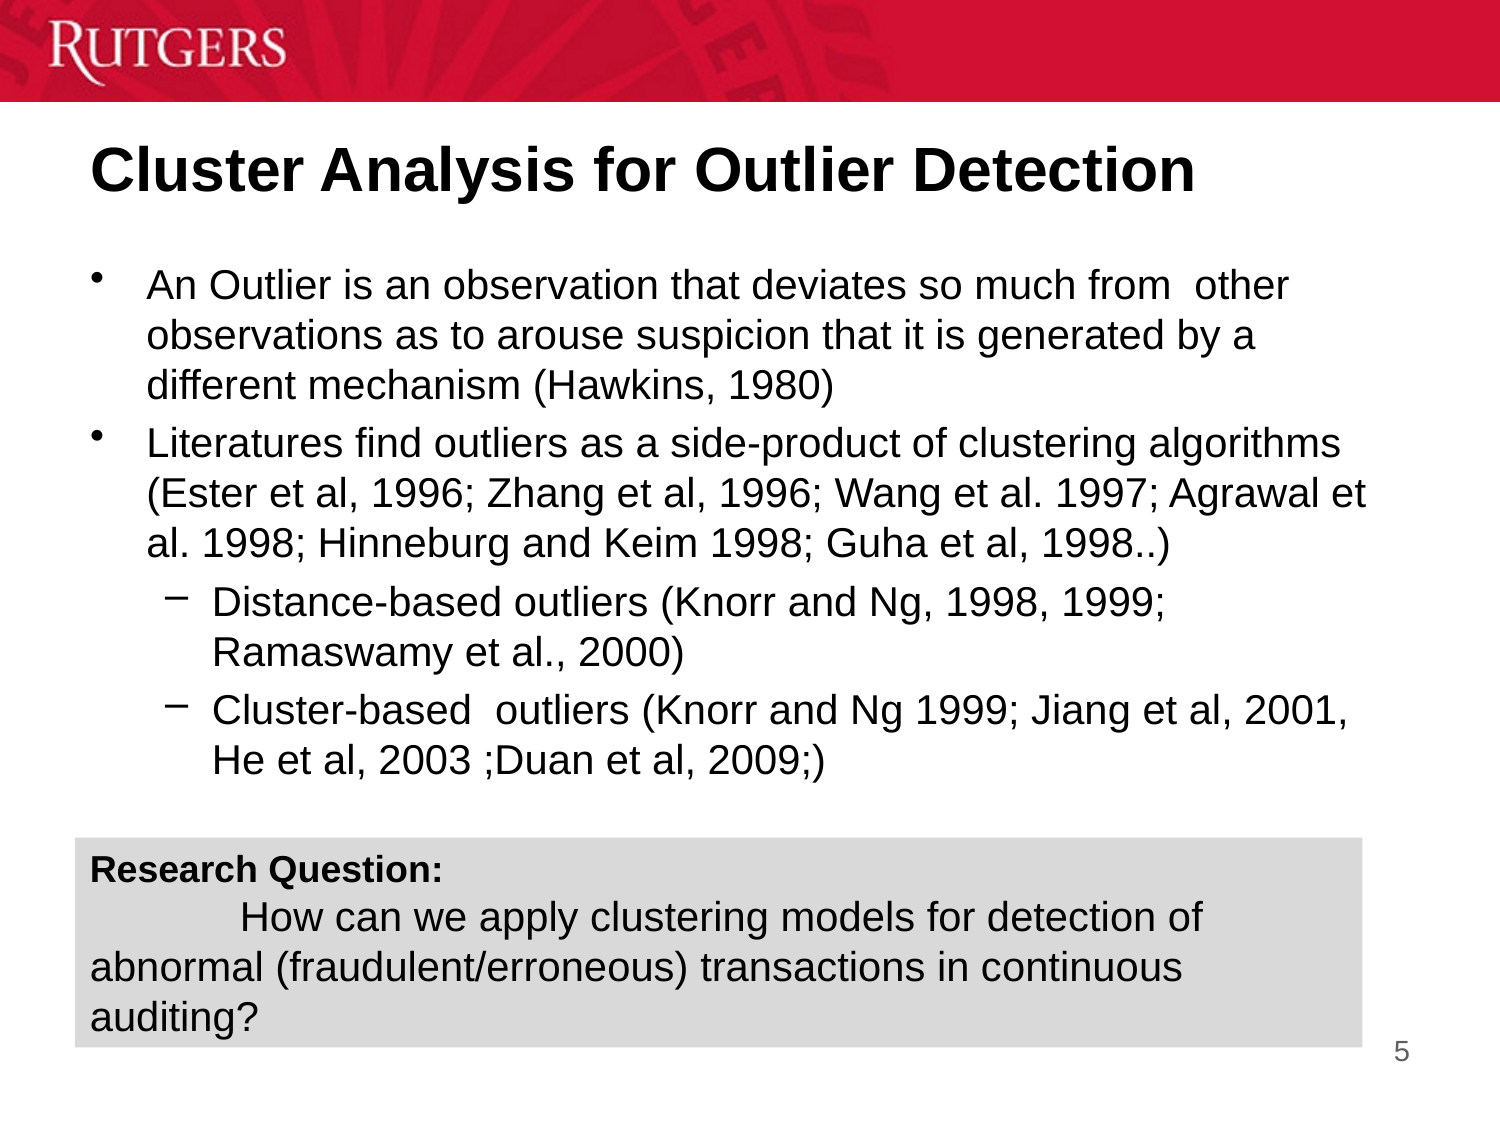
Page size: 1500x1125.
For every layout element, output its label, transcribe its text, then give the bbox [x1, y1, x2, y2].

title Cluster Analysis for Outlier Detection [74, 99, 1426, 233]
text_box Research Question: How can we apply clustering models for detection of abnormal (fraudulent/erroneous) transactions in continuous auditing? [74, 837, 1363, 1048]
picture [0, 0, 1500, 102]
list An Outlier is an observation that deviates so much from other observations as to arouse suspicion that it is generated by a different mechanism (Hawkins, 1980) Literatures find outliers as a side-product of clustering algorithms (Ester et al, 1996; Zhang et al, 1996; Wang et al. 1997; Agrawal et al. 1998; Hinneburg and Keim 1998; Guha et al, 1998..) Distance-based outliers (Knorr and Ng, 1998, 1999; Ramaswamy et al., 2000) Cluster-based outliers (Knorr and Ng 1999; Jiang et al, 2001, He et al, 2003 ;Duan et al, 2009;) [74, 249, 1426, 994]
slide_number 5 [1074, 1024, 1426, 1103]
